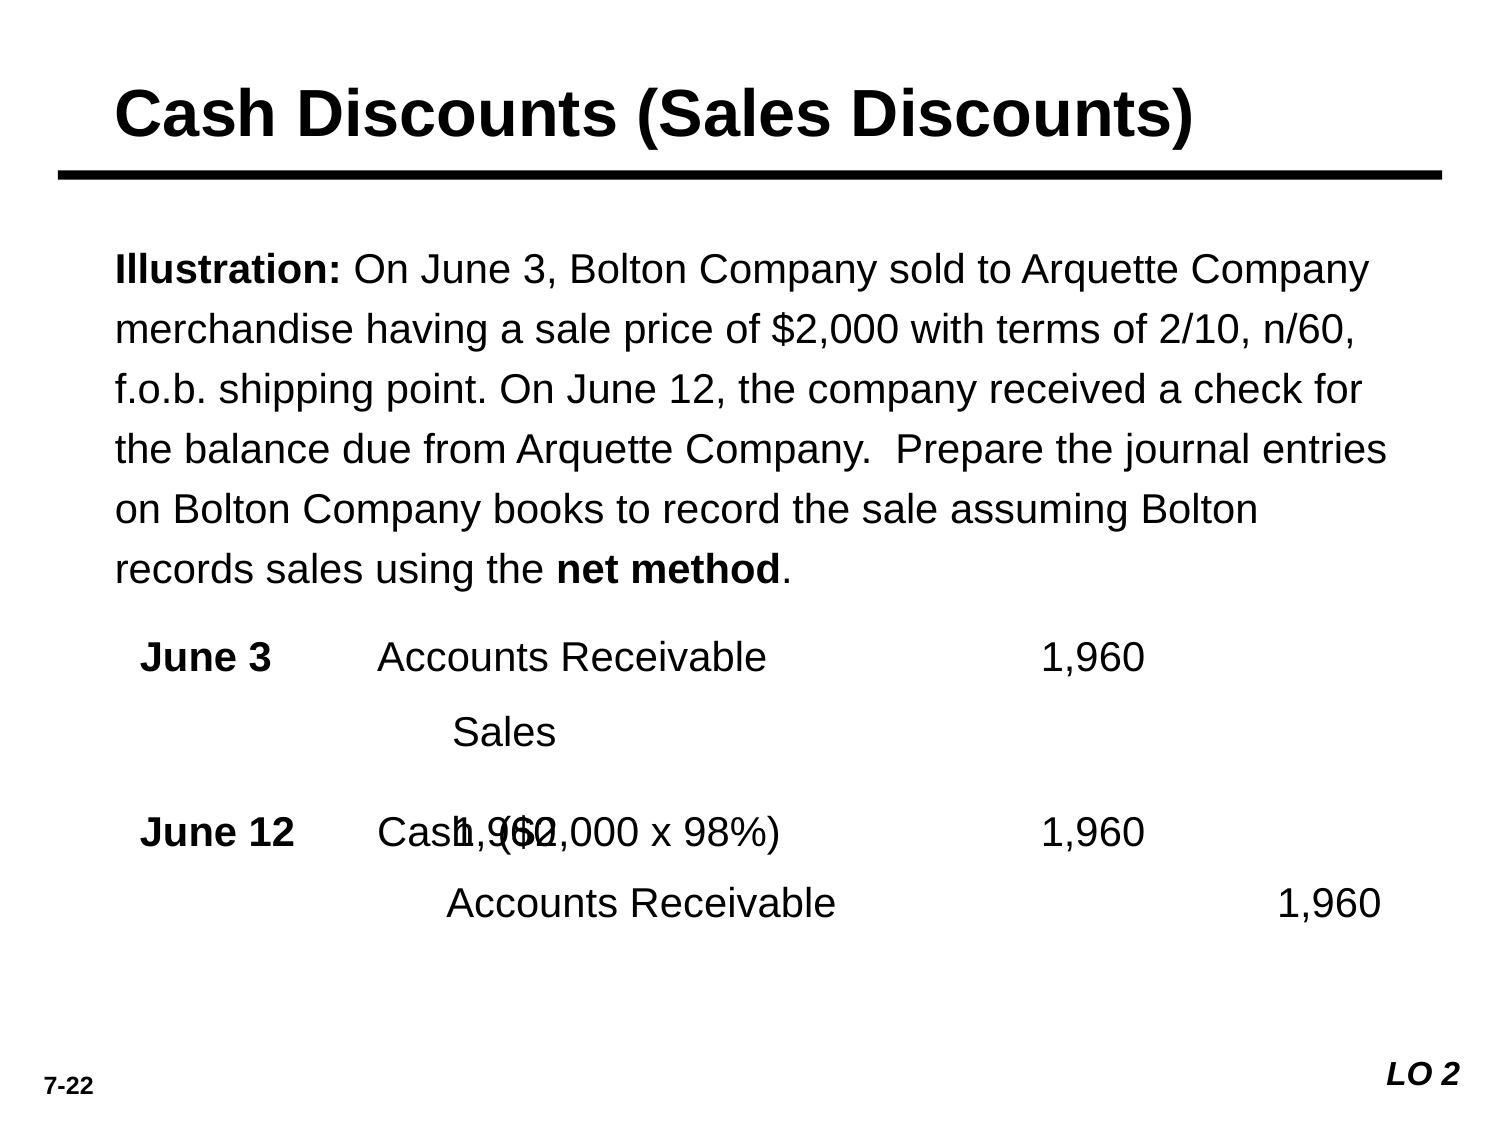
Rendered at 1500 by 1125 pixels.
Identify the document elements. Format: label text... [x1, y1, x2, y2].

text_box LO 2 [150, 1044, 1475, 1100]
text_box June 3 [125, 622, 325, 688]
text_box Cash ($2,000 x 98%) 1,960 Accounts Receivable 1,960 [362, 797, 1425, 934]
text_box Sales 1,960 [362, 697, 1425, 797]
text_box Accounts Receivable 1,960 [362, 622, 1425, 688]
text_box Illustration: On June 3, Bolton Company sold to Arquette Company merchandise having a sale price of $2,000 with terms of 2/10, n/60, f.o.b. shipping point. On June 12, the company received a check for the balance due from Arquette Company. Prepare the journal entries on Bolton Company books to record the sale assuming Bolton records sales using the net method. [99, 224, 1425, 600]
text_box Cash Discounts (Sales Discounts) [99, 62, 1450, 155]
text_box June 12 [125, 797, 325, 863]
